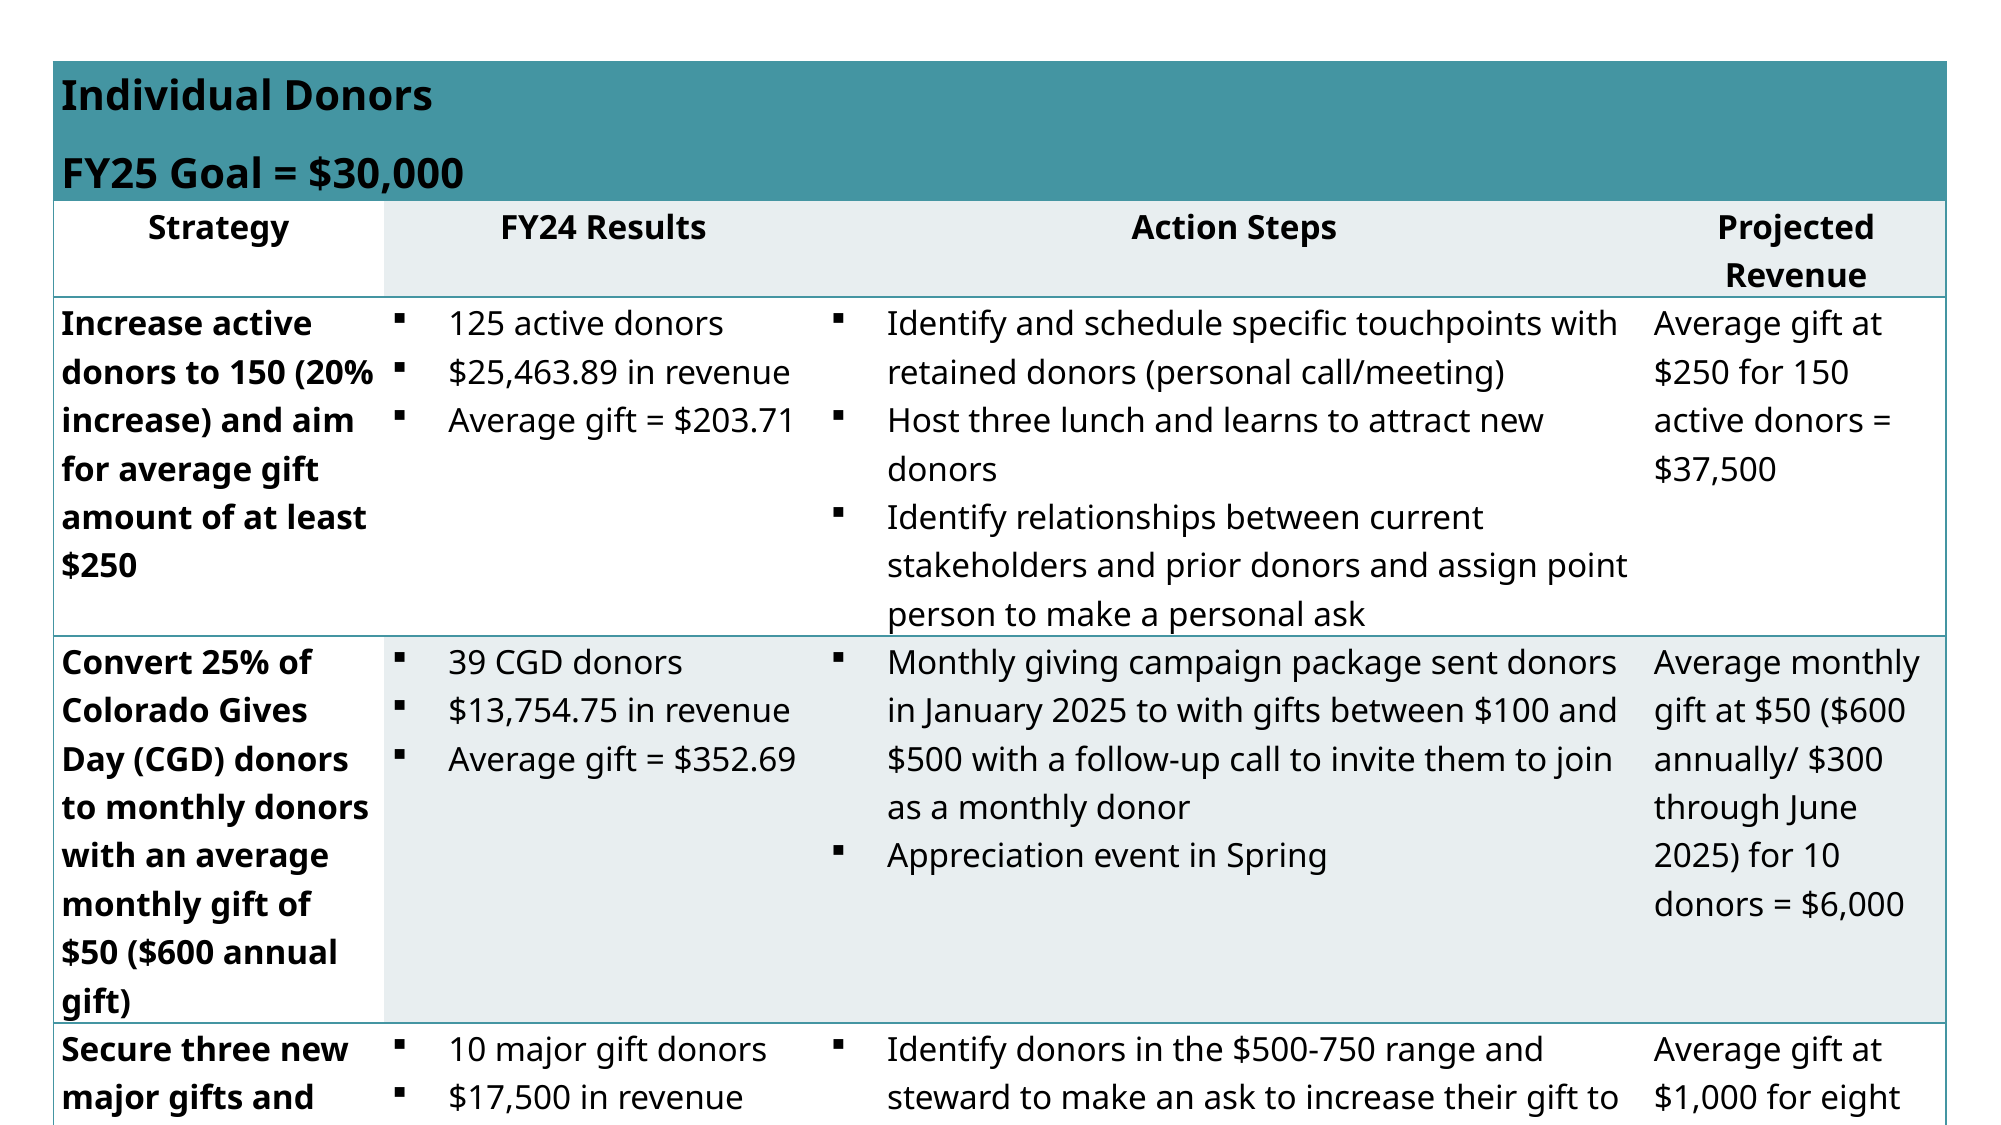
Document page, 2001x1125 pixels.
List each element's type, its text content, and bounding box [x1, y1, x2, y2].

table_cell Identify donors in the $500-750 range and steward to make an ask to increase their gift to $1,000 Work with current major donors and board members to identify potential new donors Personal meetings with current major donors Appreciation event for all major donors in Spring [823, 1024, 1646, 1125]
table_cell FY24 Results [384, 201, 823, 296]
table_cell 39 CGD donors $13,754.75 in revenue Average gift = $352.69 [384, 637, 823, 1022]
table_cell Identify and schedule specific touchpoints with retained donors (personal call/meeting) Host three lunch and learns to attract new donors Identify relationships between current stakeholders and prior donors and assign point person to make a personal ask [823, 298, 1646, 635]
table_cell Monthly giving campaign package sent donors in January 2025 to with gifts between $100 and $500 with a follow-up call to invite them to join as a monthly donor Appreciation event in Spring [823, 637, 1646, 1022]
table_cell Strategy [54, 201, 384, 296]
table_cell 125 active donors $25,463.89 in revenue Average gift = $203.71 [384, 298, 823, 635]
table_cell Action Steps [823, 201, 1646, 296]
table_cell Average gift at $1,000 for eight donors = $8,000 [1646, 1024, 1945, 1125]
table_cell Average monthly gift at $50 ($600 annually/ $300 through June 2025) for 10 donors = $6,000 [1646, 637, 1945, 1022]
table_cell Secure three new major gifts and retain five major gifts [54, 1024, 384, 1125]
table_cell Average gift at $250 for 150 active donors = $37,500 [1646, 298, 1945, 635]
table_cell Convert 25% of Colorado Gives Day (CGD) donors to monthly donors with an average monthly gift of $50 ($600 annual gift) [54, 637, 384, 1022]
table_header Individual Donors FY25 Goal = $30,000 [54, 63, 1945, 200]
table_cell Projected Revenue [1646, 201, 1945, 296]
table_cell Increase active donors to 150 (20% increase) and aim for average gift amount of at least $250 [54, 298, 384, 635]
table_cell 10 major gift donors $17,500 in revenue Average gift = $1,750 [384, 1024, 823, 1125]
